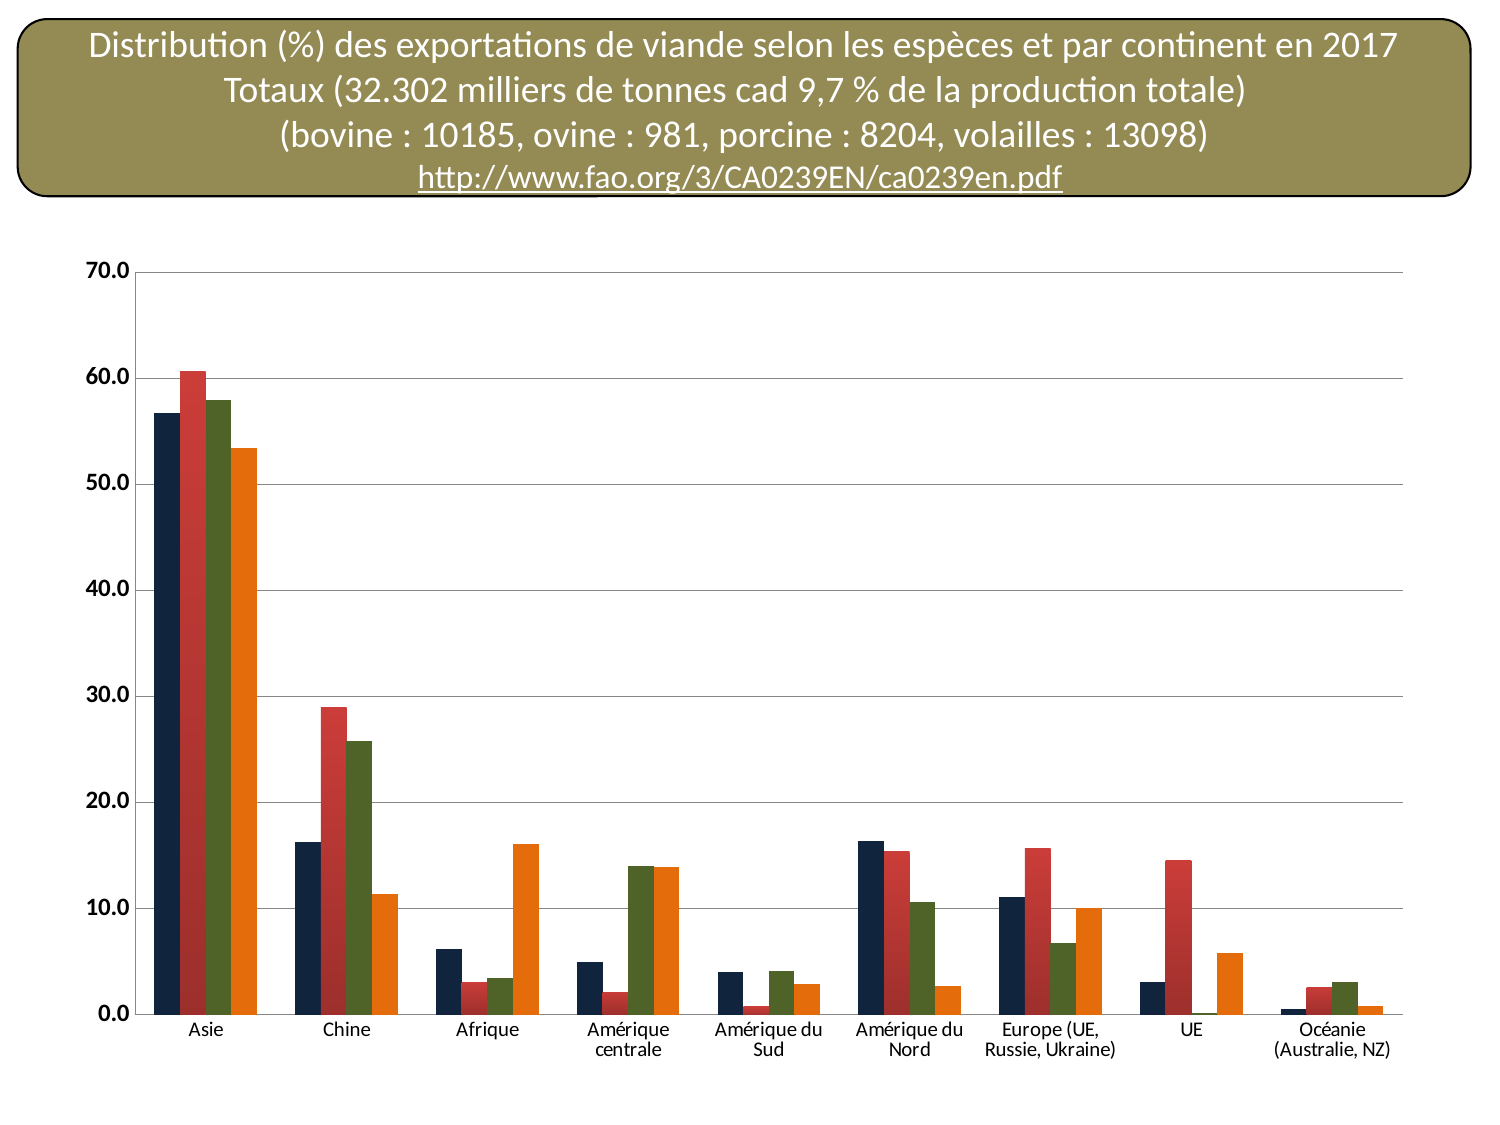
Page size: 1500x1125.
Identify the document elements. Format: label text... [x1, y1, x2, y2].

chart [57, 243, 1431, 1079]
text_box Distribution (%) des exportations de viande selon les espèces et par continent en 2017 Totaux (32.302 milliers de tonnes cad 9,7 % de la production totale) (bovine : 10185, ovine : 981, porcine : 8204, volailles : 13098) http://www.fao.org/3/CA0239EN/ca0239en.pdf [15, 16, 1473, 199]
